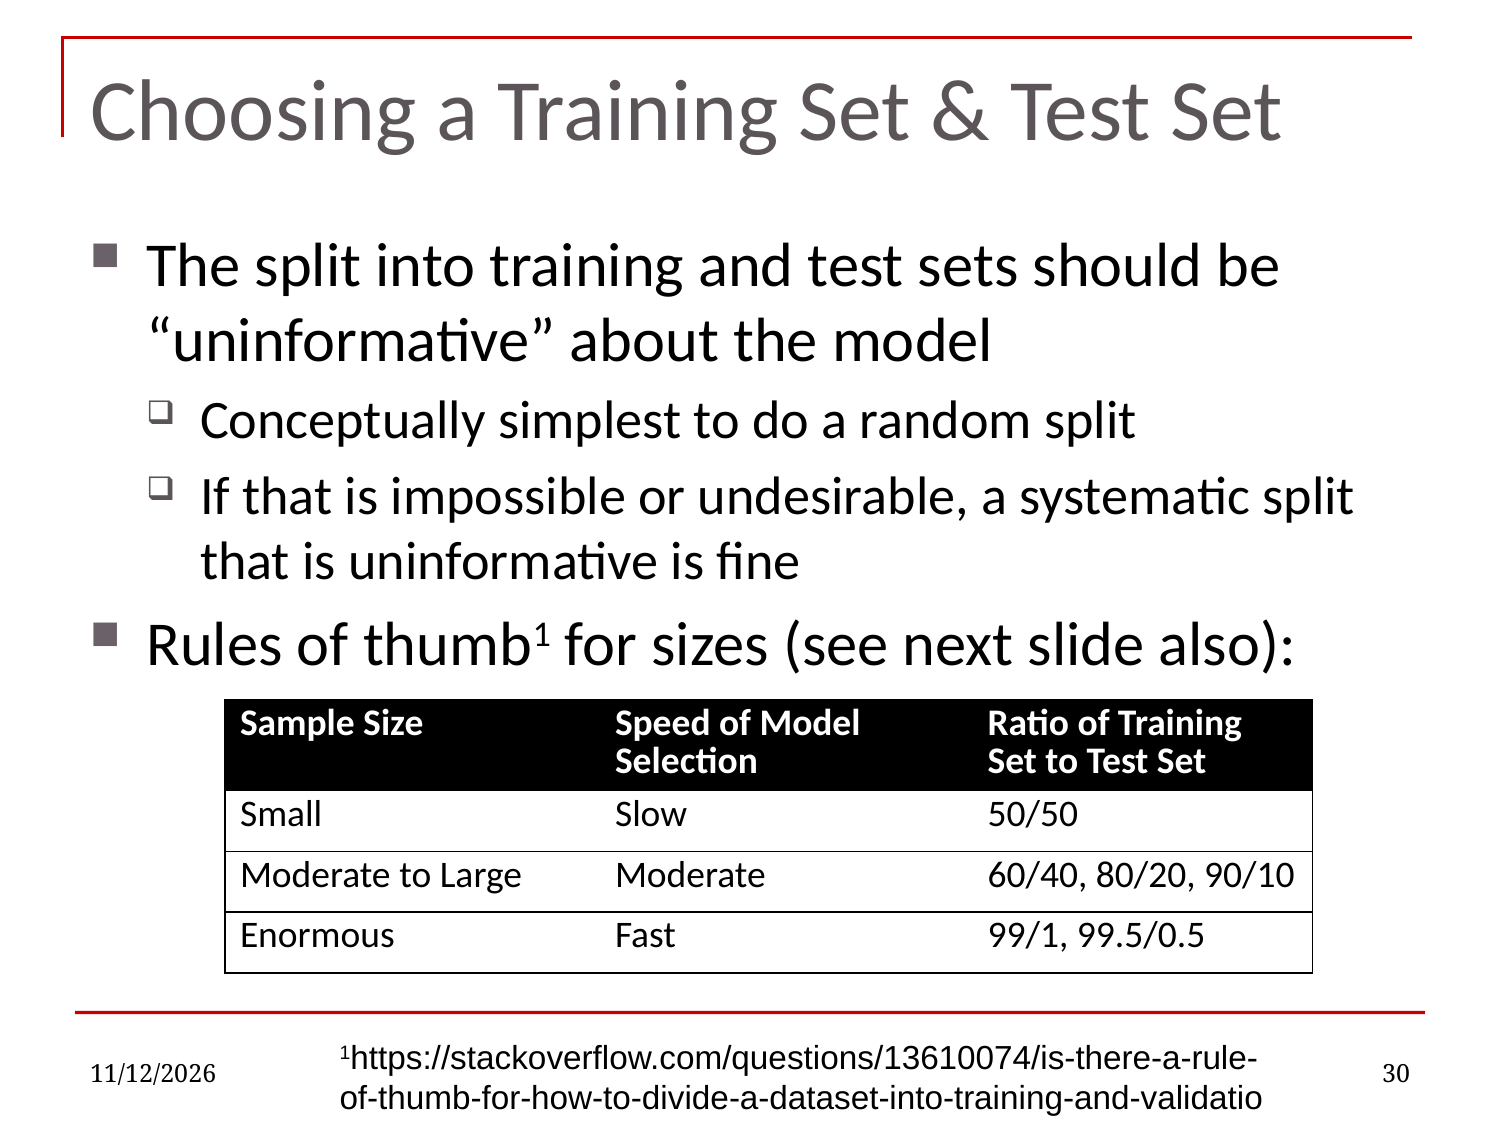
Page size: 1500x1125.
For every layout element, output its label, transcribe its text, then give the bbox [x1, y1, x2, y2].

slide_number 30 [1074, 1024, 1425, 1100]
table_cell 99/1, 99.5/0.5 [973, 913, 1312, 972]
table_cell Moderate to Large [226, 852, 600, 911]
table_header Speed of Model Selection [600, 701, 973, 790]
table_header Ratio of Training Set to Test Set [973, 701, 1312, 790]
table_cell 50/50 [973, 791, 1312, 851]
table_cell Fast [600, 913, 973, 972]
table_cell 60/40, 80/20, 90/10 [973, 852, 1312, 911]
table_header Sample Size [226, 701, 600, 790]
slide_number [75, 1024, 425, 1100]
table_cell Moderate [600, 852, 973, 911]
table_cell Enormous [226, 913, 600, 972]
table_cell Small [226, 791, 600, 851]
table_cell Slow [600, 791, 973, 851]
list The split into training and test sets should be “uninformative” about the model Conceptually simplest to do a random split If that is impossible or undesirable, a systematic split that is uninformative is fine Rules of thumb1 for sizes (see next slide also): [75, 216, 1425, 960]
title Choosing a Training Set & Test Set [75, 45, 1425, 216]
text_box 1https://stackoverflow.com/questions/13610074/is-there-a-rule-of-thumb-for-how-to-divide-a-dataset-into-training-and-validatio [324, 1029, 1300, 1124]
